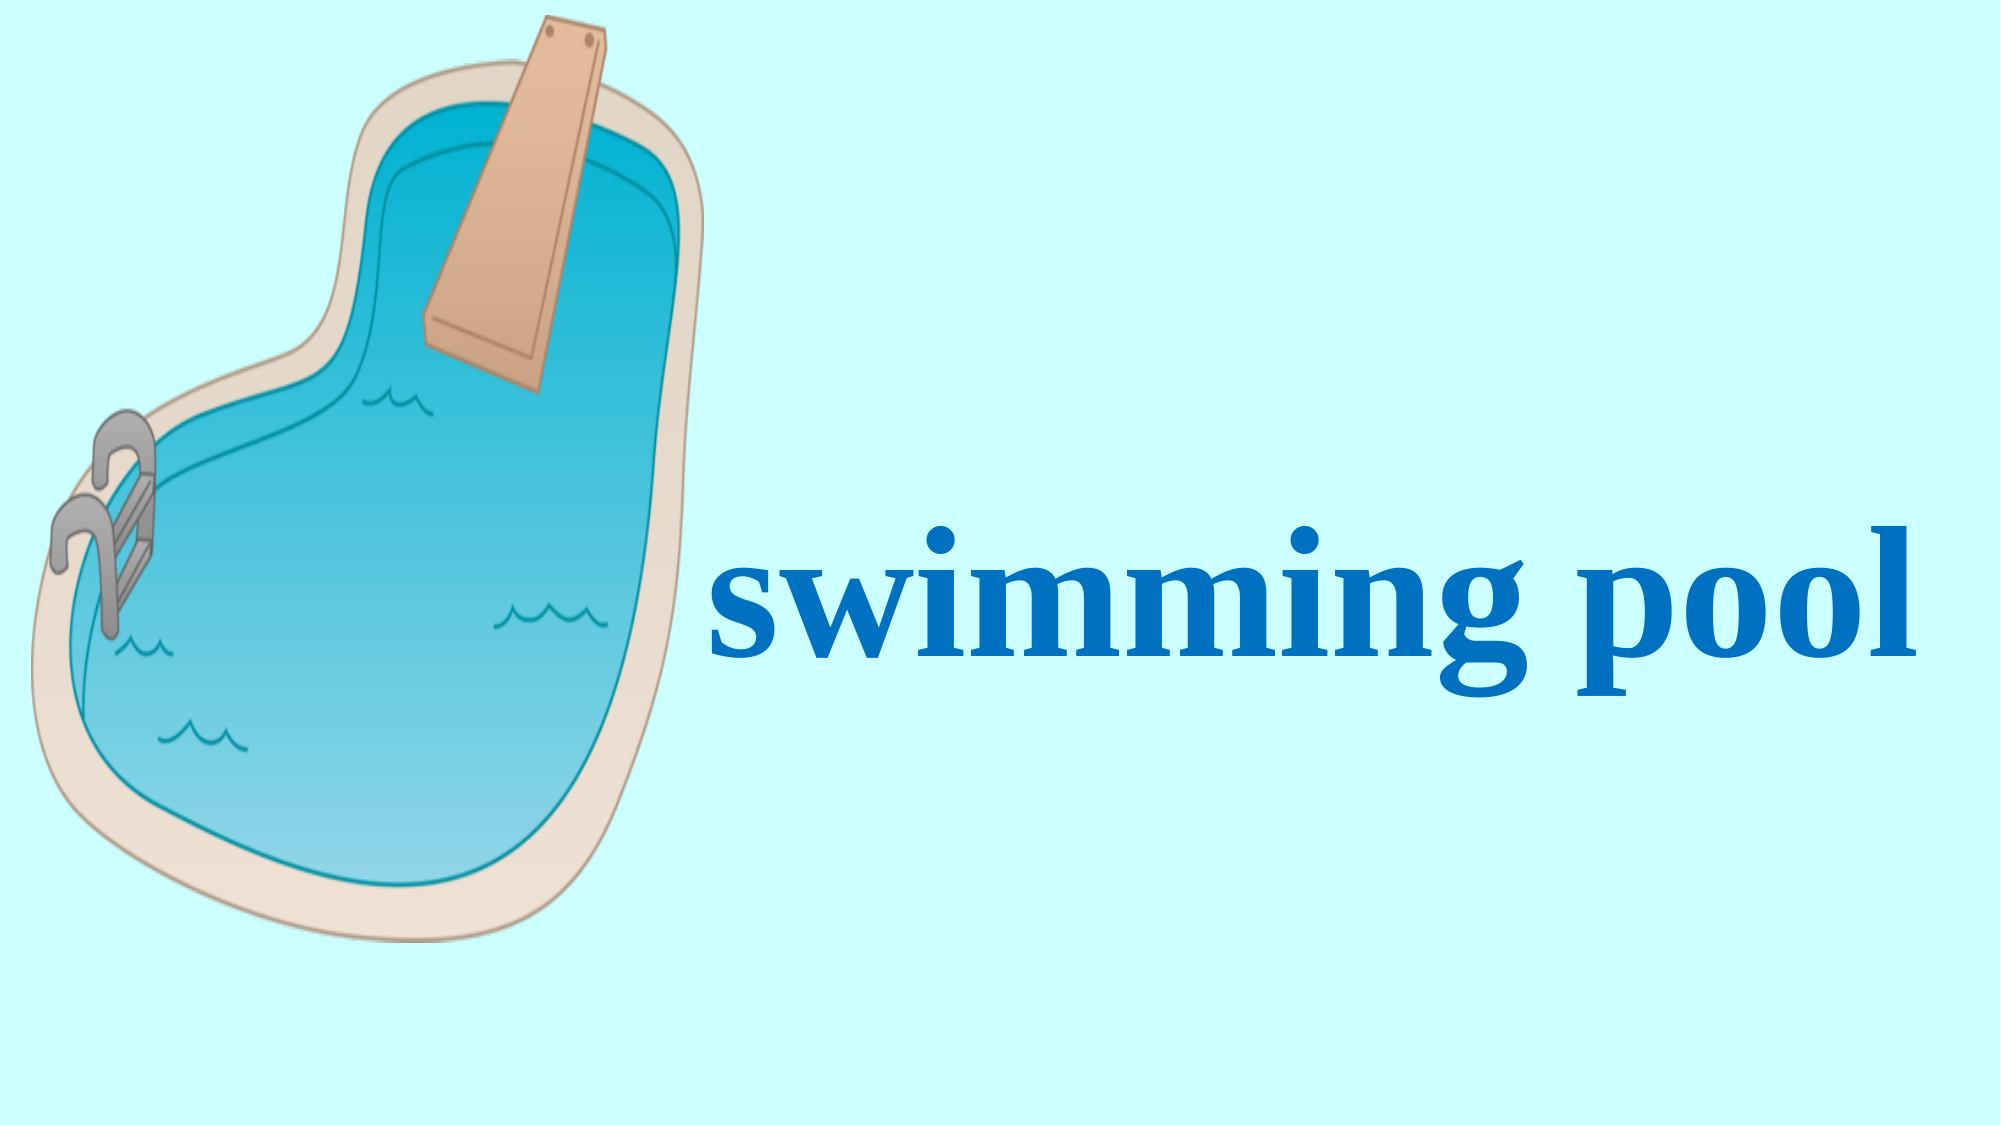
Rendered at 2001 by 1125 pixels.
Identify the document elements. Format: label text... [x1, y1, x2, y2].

picture [31, 15, 704, 944]
text_box swimming pool [704, 461, 1969, 702]
